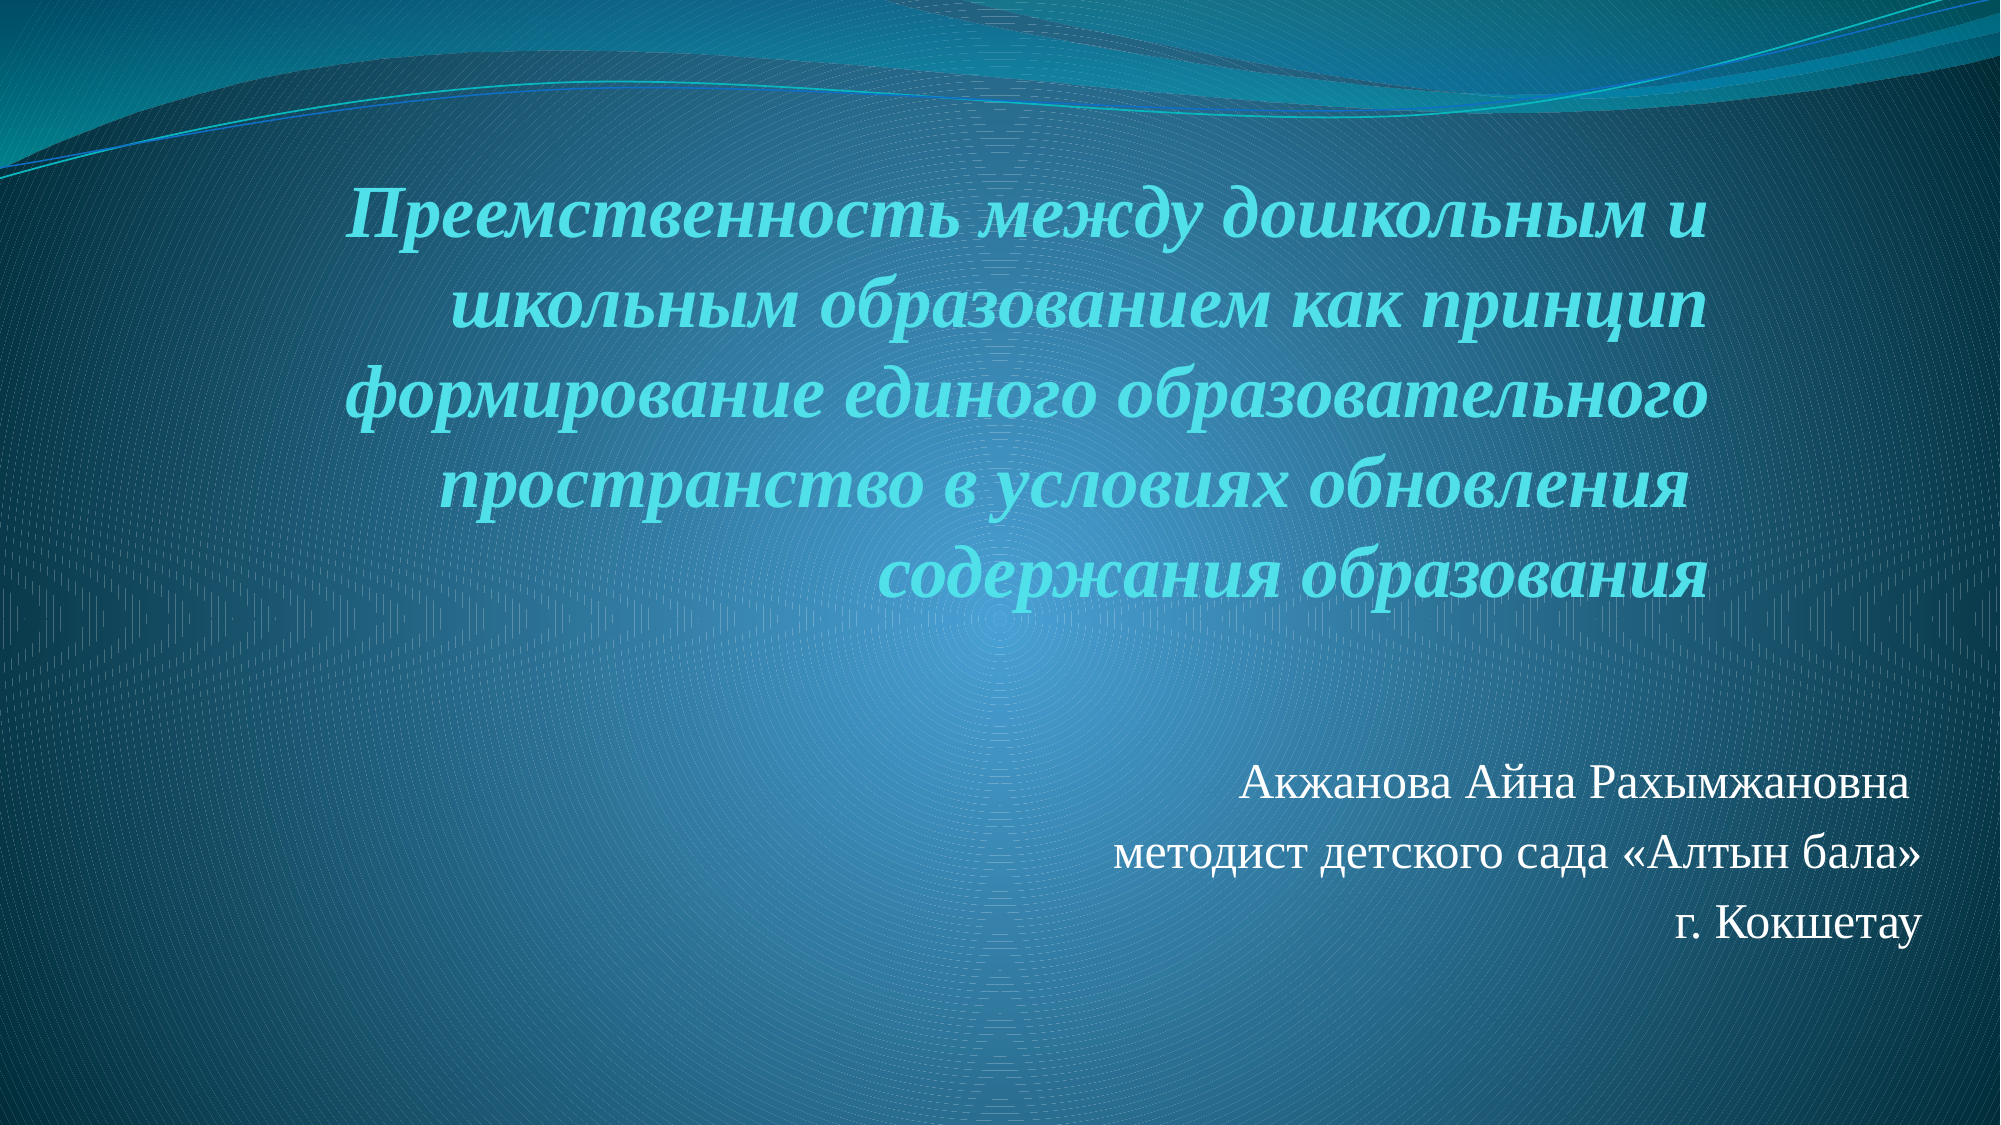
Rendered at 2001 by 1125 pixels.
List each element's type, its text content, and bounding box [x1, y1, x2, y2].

subtitle Акжанова Айна Рахымжановна методист детского сада «Алтын бала» г. Кокшетау [1005, 741, 1934, 1010]
title Преемственность между дошкольным и школьным образованием как принцип формирование единого образовательного пространство в условиях обновления содержания образования [213, 47, 1714, 613]
